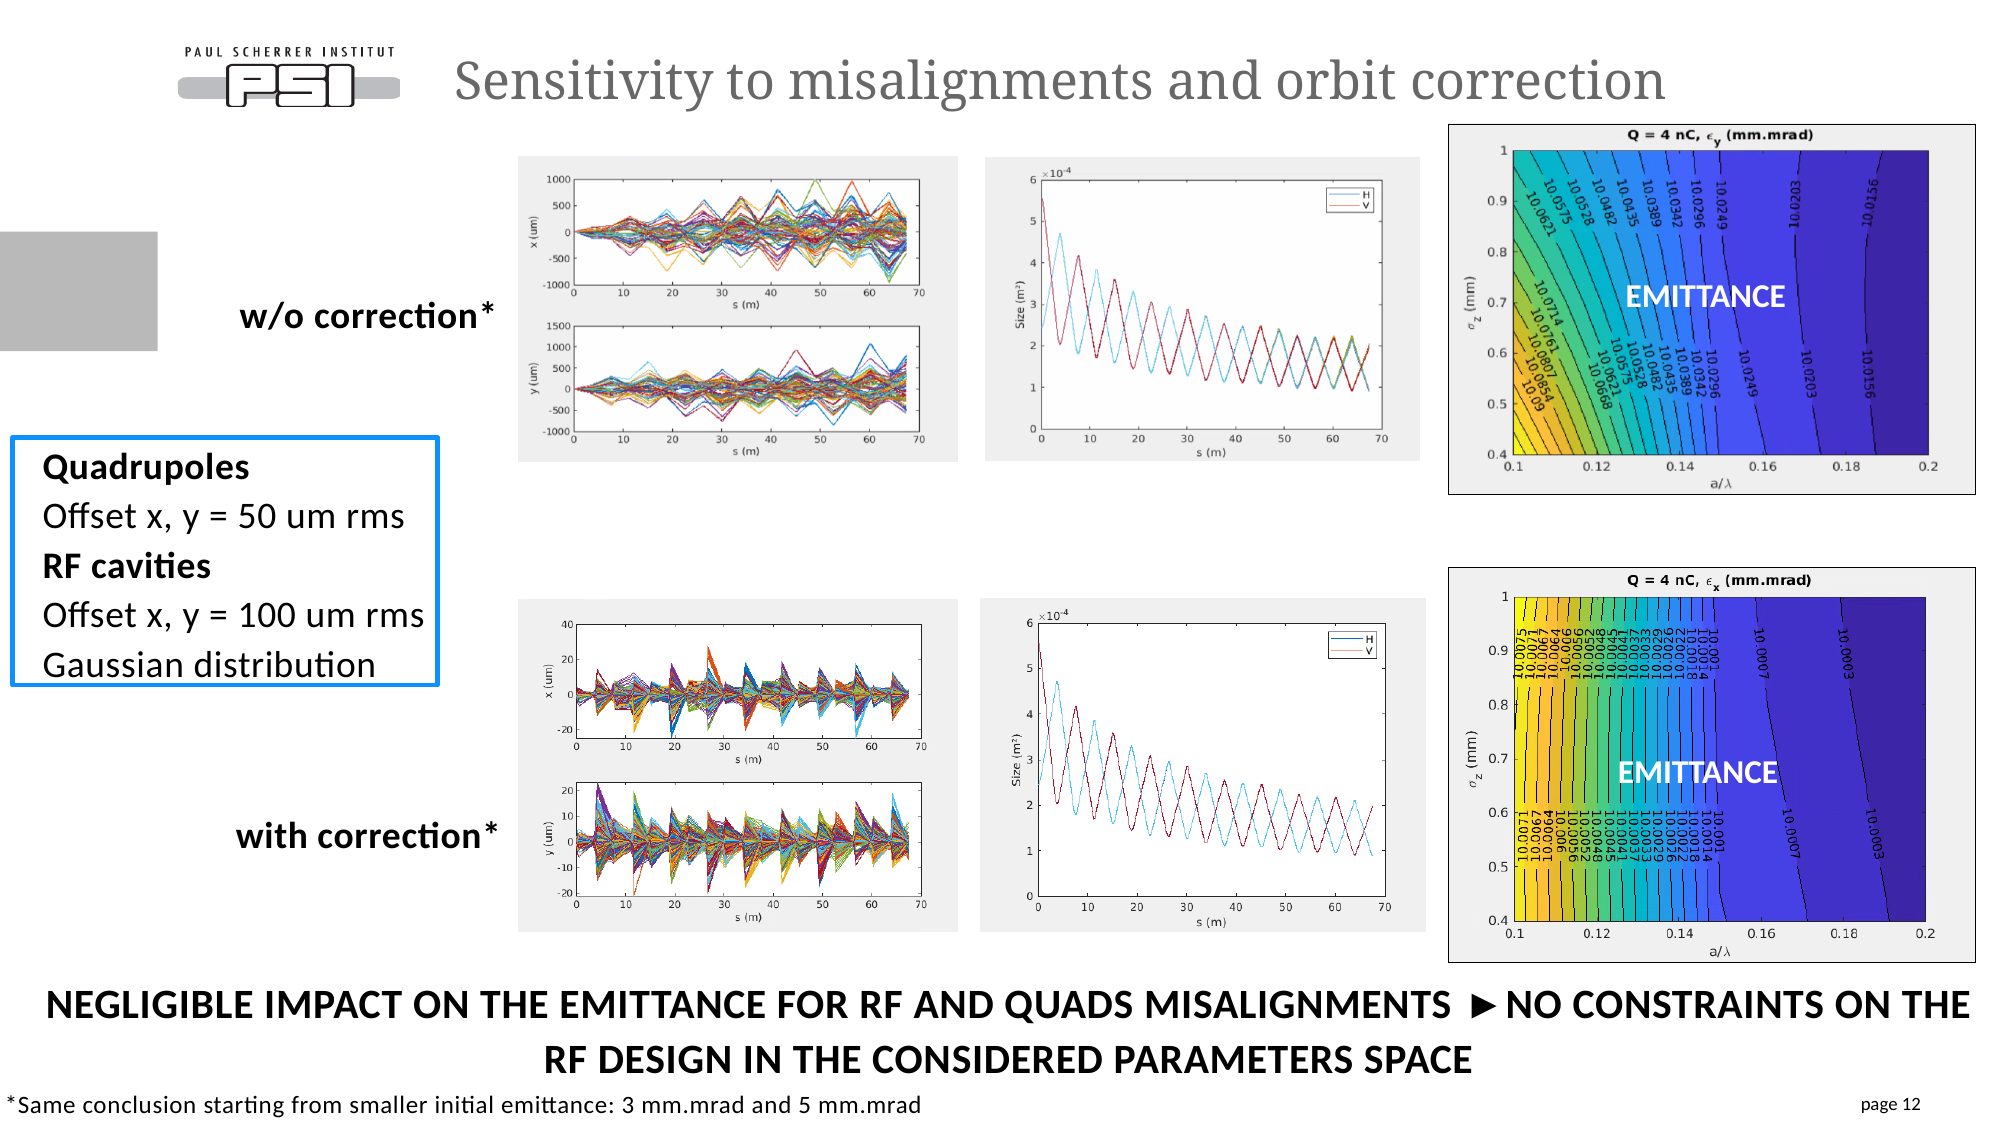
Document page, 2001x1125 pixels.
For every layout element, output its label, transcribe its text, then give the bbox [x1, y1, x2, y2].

title Sensitivity to misalignments and orbit correction [454, 47, 1922, 132]
picture [980, 598, 1426, 932]
slide_number page 12 [1794, 1091, 1921, 1125]
picture [518, 598, 958, 932]
text_box with correction* [174, 806, 513, 851]
picture [1448, 123, 1977, 495]
picture [518, 156, 958, 463]
text_box w/o correction* [174, 286, 513, 332]
text_box Quadrupoles Offset x, y = 50 um rms RF cavities Offset x, y = 100 um rms Gaussian distribution [12, 437, 438, 686]
picture [985, 157, 1420, 461]
text_box Negligible impact on the emittance for RF and Quads misalignments ►no constraints on the RF design in the considered parameters space [27, 971, 1990, 1038]
text_box *Same conclusion starting from smaller initial emittance: 3 mm.mrad and 5 mm.mrad [4, 1085, 1443, 1123]
picture [1448, 567, 1977, 963]
